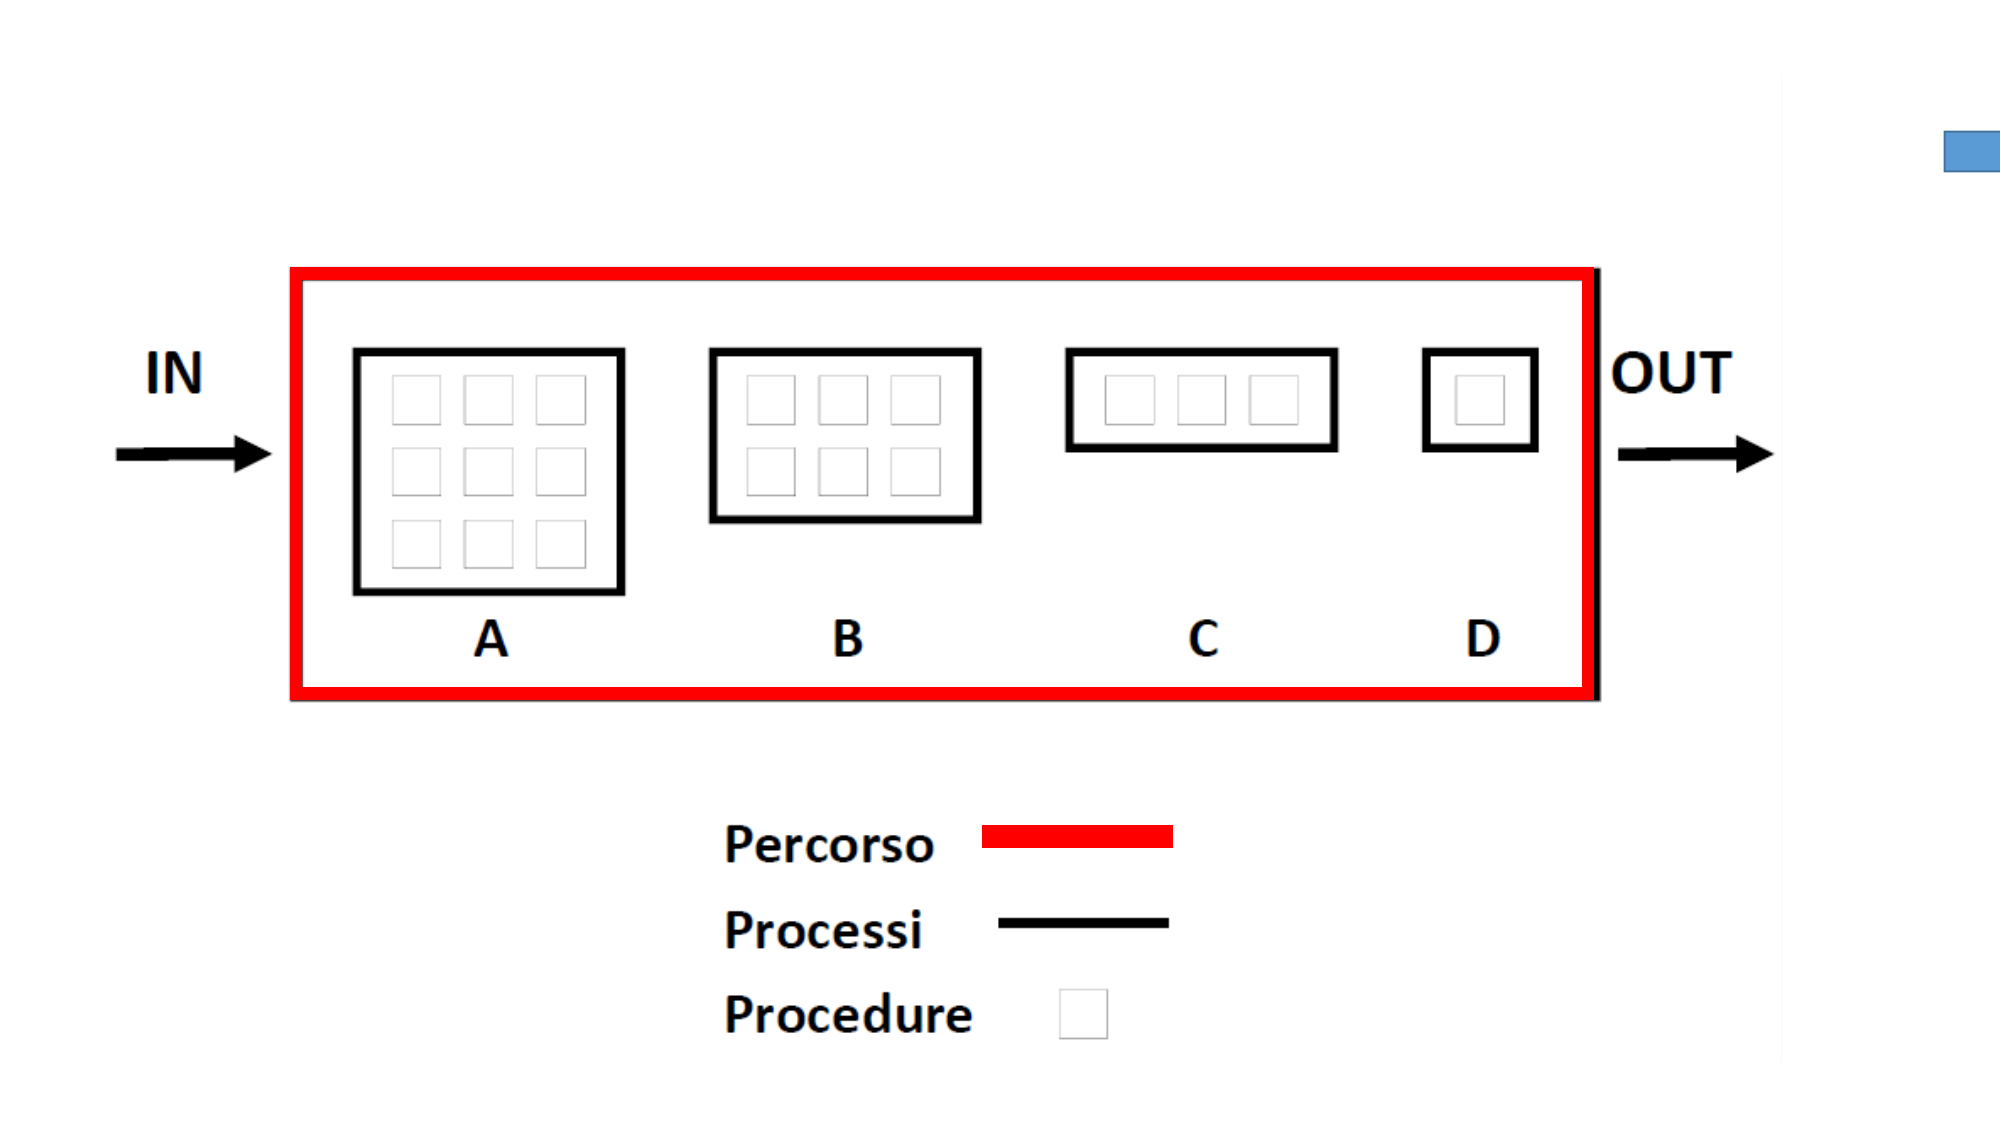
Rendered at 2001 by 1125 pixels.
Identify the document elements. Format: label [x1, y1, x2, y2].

text_box [1943, 130, 2000, 173]
picture [107, 75, 1782, 1063]
